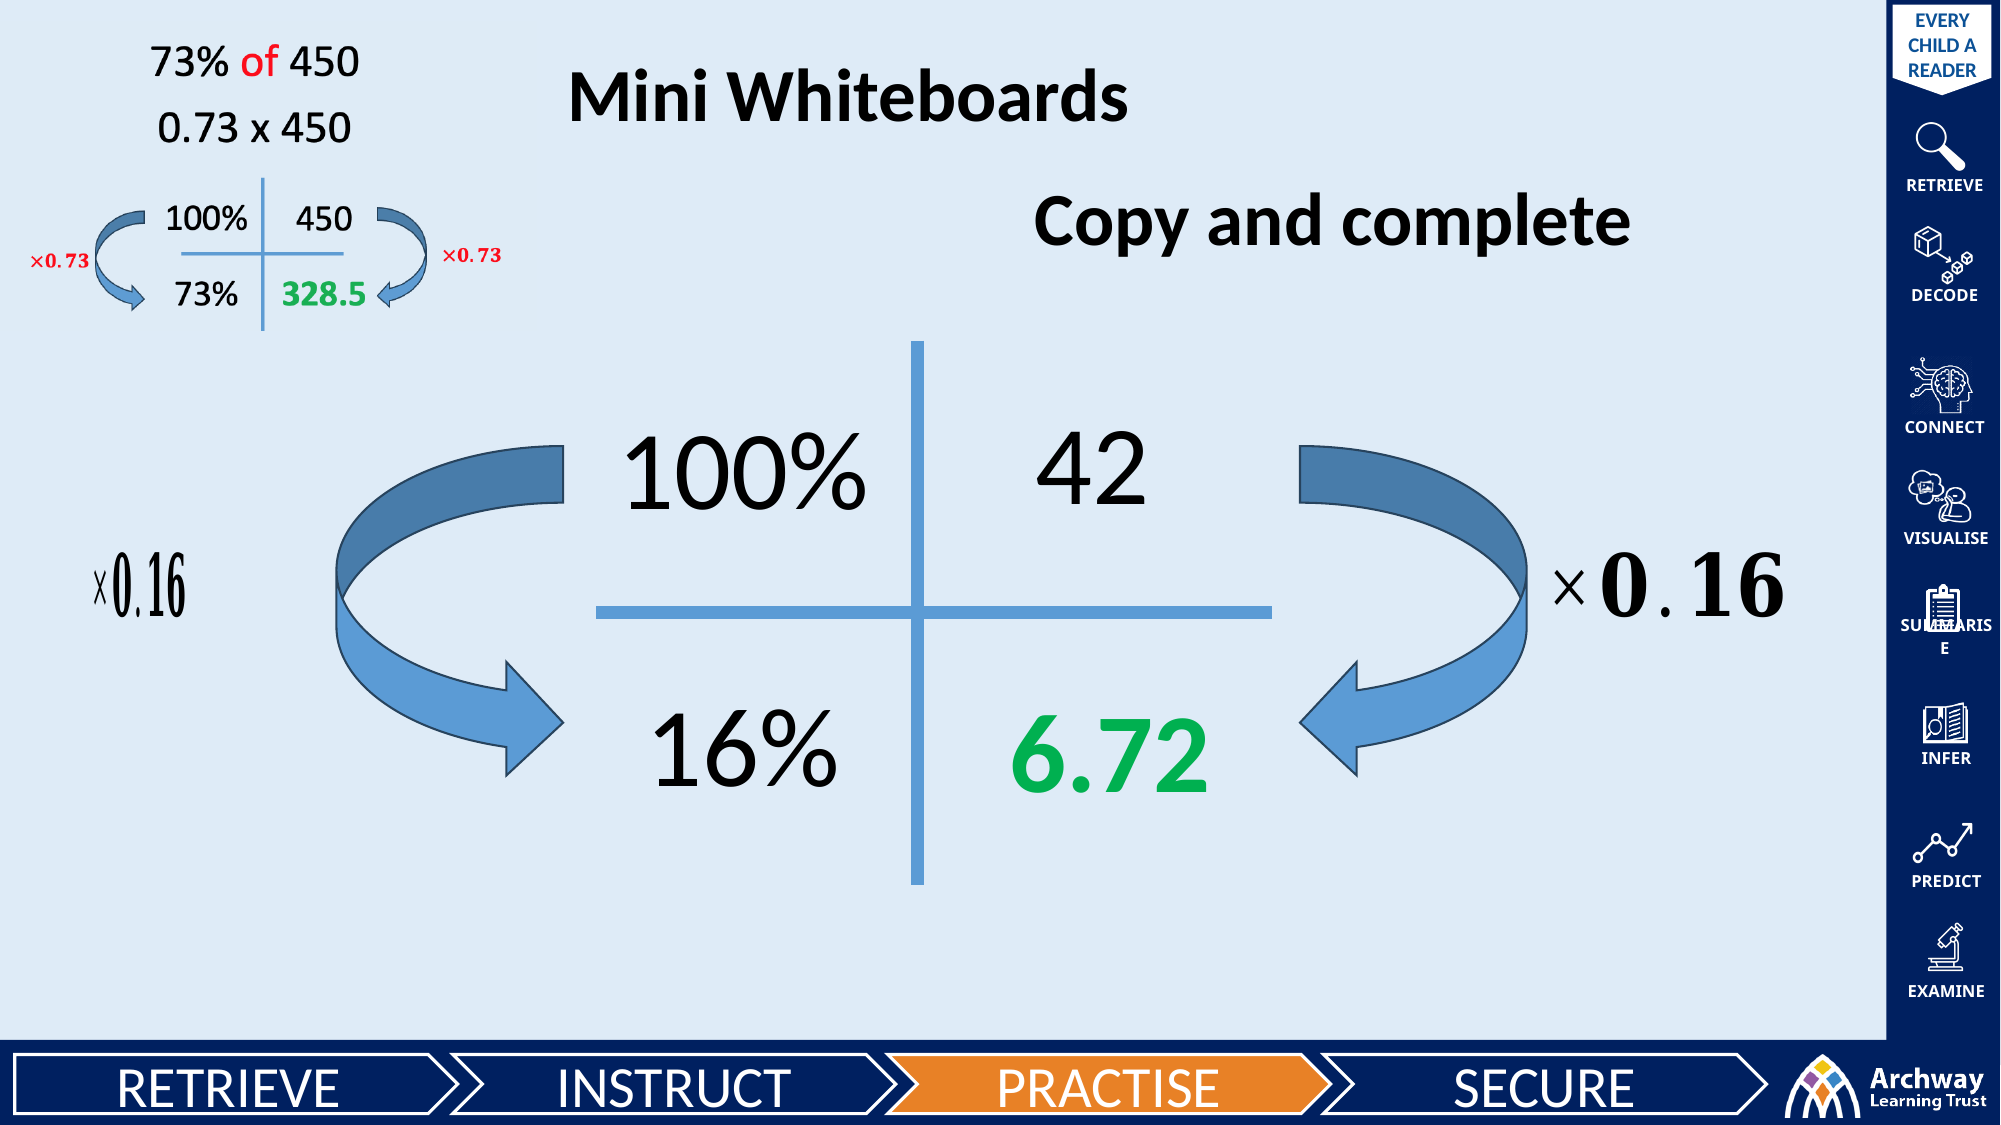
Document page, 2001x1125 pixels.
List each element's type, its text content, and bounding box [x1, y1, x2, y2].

text_box [1298, 445, 1528, 778]
text_box 6.72 [963, 672, 1257, 823]
text_box 100% [596, 389, 890, 540]
text_box [335, 445, 565, 778]
text_box 16% [596, 666, 890, 816]
picture [1783, 1053, 1987, 1118]
text_box 42 [945, 384, 1239, 534]
picture [0, 21, 537, 331]
text_box Mini Whiteboards [537, 39, 1334, 144]
text_box Copy and complete [848, 163, 1818, 268]
